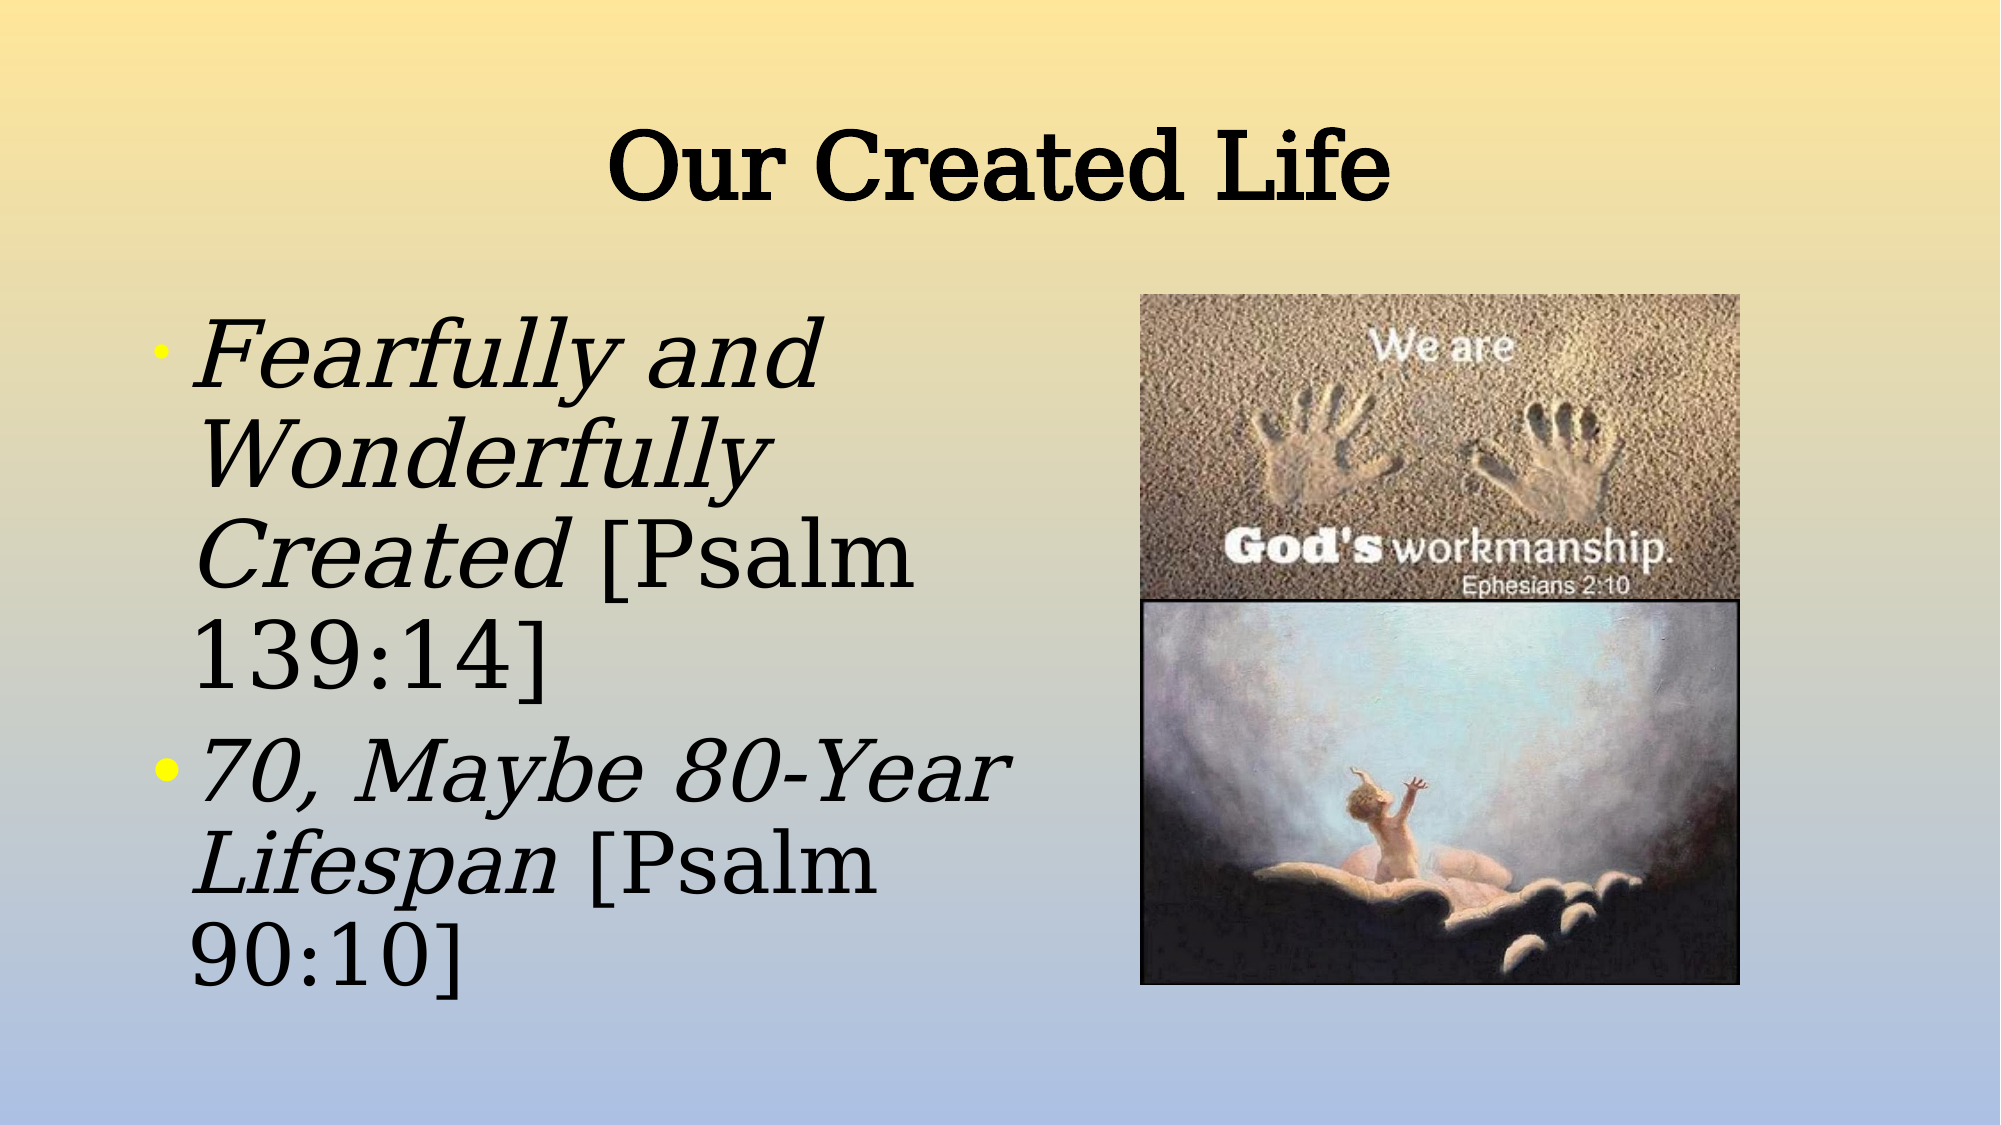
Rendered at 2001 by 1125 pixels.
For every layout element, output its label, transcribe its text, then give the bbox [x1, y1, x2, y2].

list Fearfully and Wonderfully Created [Psalm 139:14] 70, Maybe 80-Year Lifespan [Psalm 90:10] [137, 299, 1100, 1014]
picture [1139, 599, 1740, 985]
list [1139, 294, 1740, 599]
title Our Created Life [137, 59, 1863, 278]
